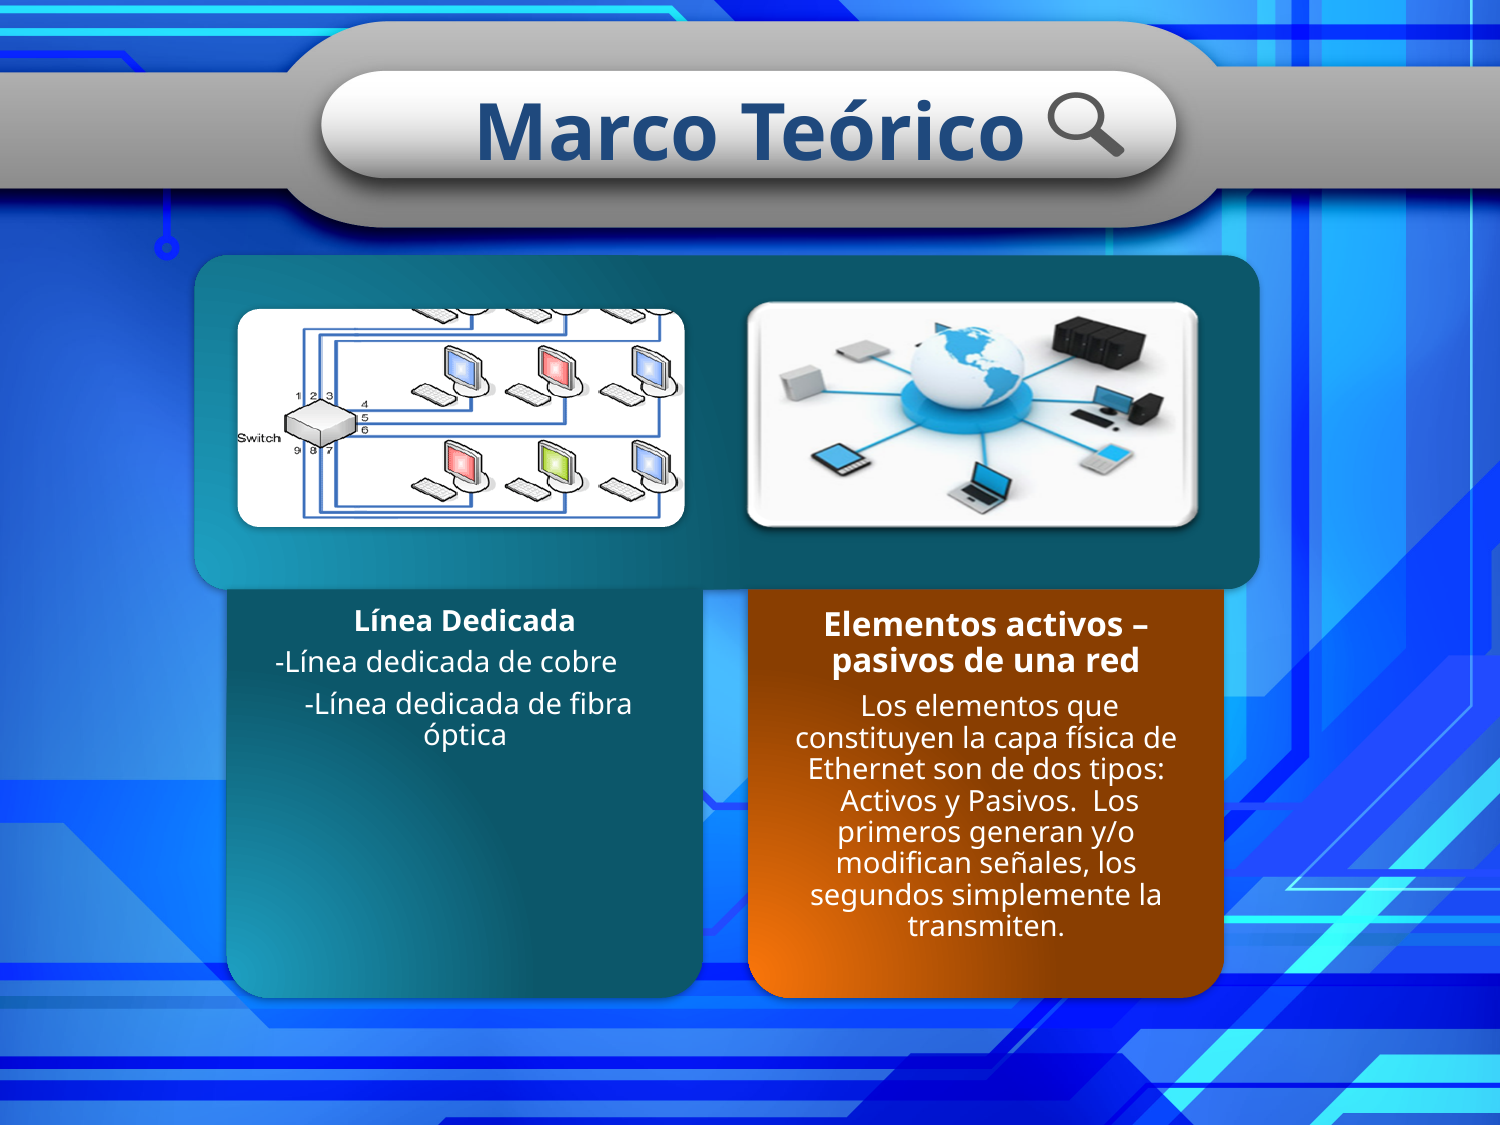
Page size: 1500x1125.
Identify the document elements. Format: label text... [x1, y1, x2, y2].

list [194, 254, 1261, 999]
title Marco Teórico [75, 35, 1425, 223]
picture [0, 0, 1500, 1125]
